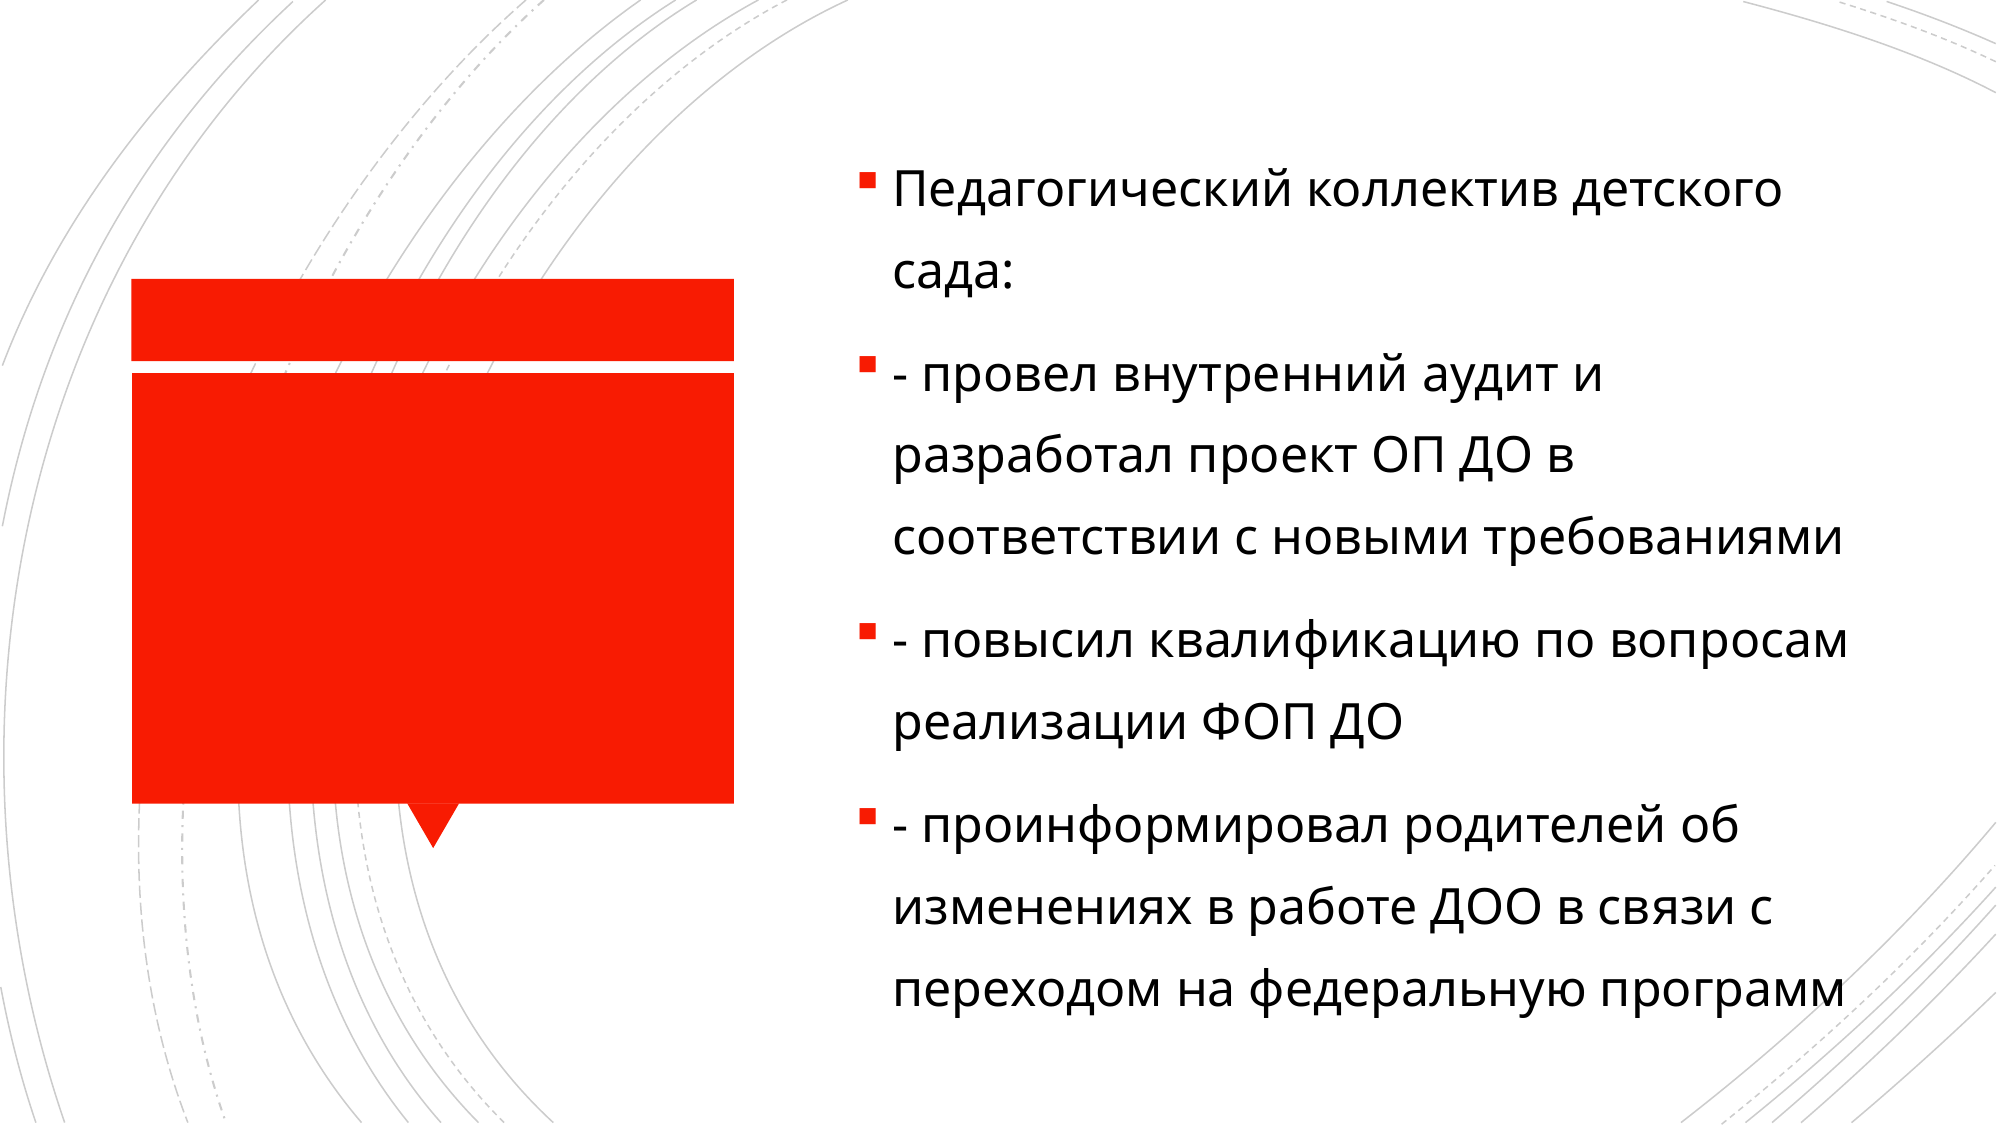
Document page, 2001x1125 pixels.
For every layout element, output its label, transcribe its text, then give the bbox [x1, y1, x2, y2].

list Педагогический коллектив детского сада: - провел внутренний аудит и разработал проект ОП ДО в соответствии с новыми требованиями - повысил квалификацию по вопросам реализации ФОП ДО - проинформировал родителей об изменениях в работе ДОО в связи с переходом на федеральную программ [840, 131, 1869, 1033]
